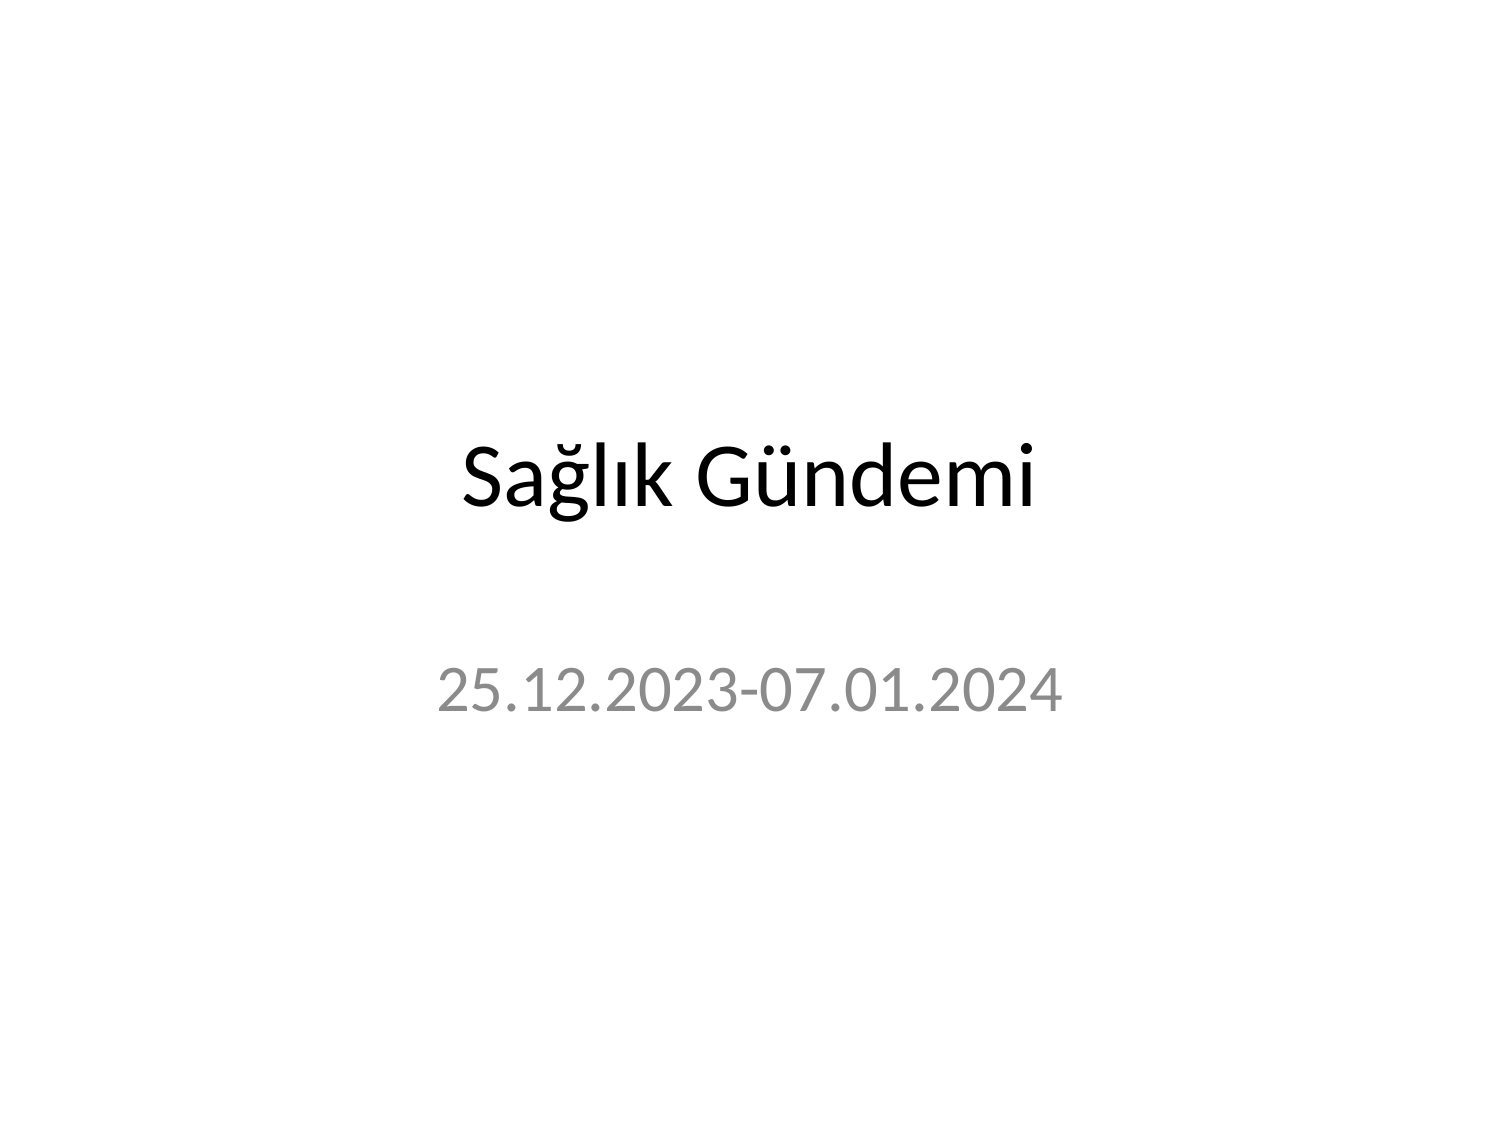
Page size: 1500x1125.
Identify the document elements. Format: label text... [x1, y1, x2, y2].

subtitle 25.12.2023-07.01.2024 [225, 637, 1275, 925]
title Sağlık Gündemi [112, 349, 1388, 591]
